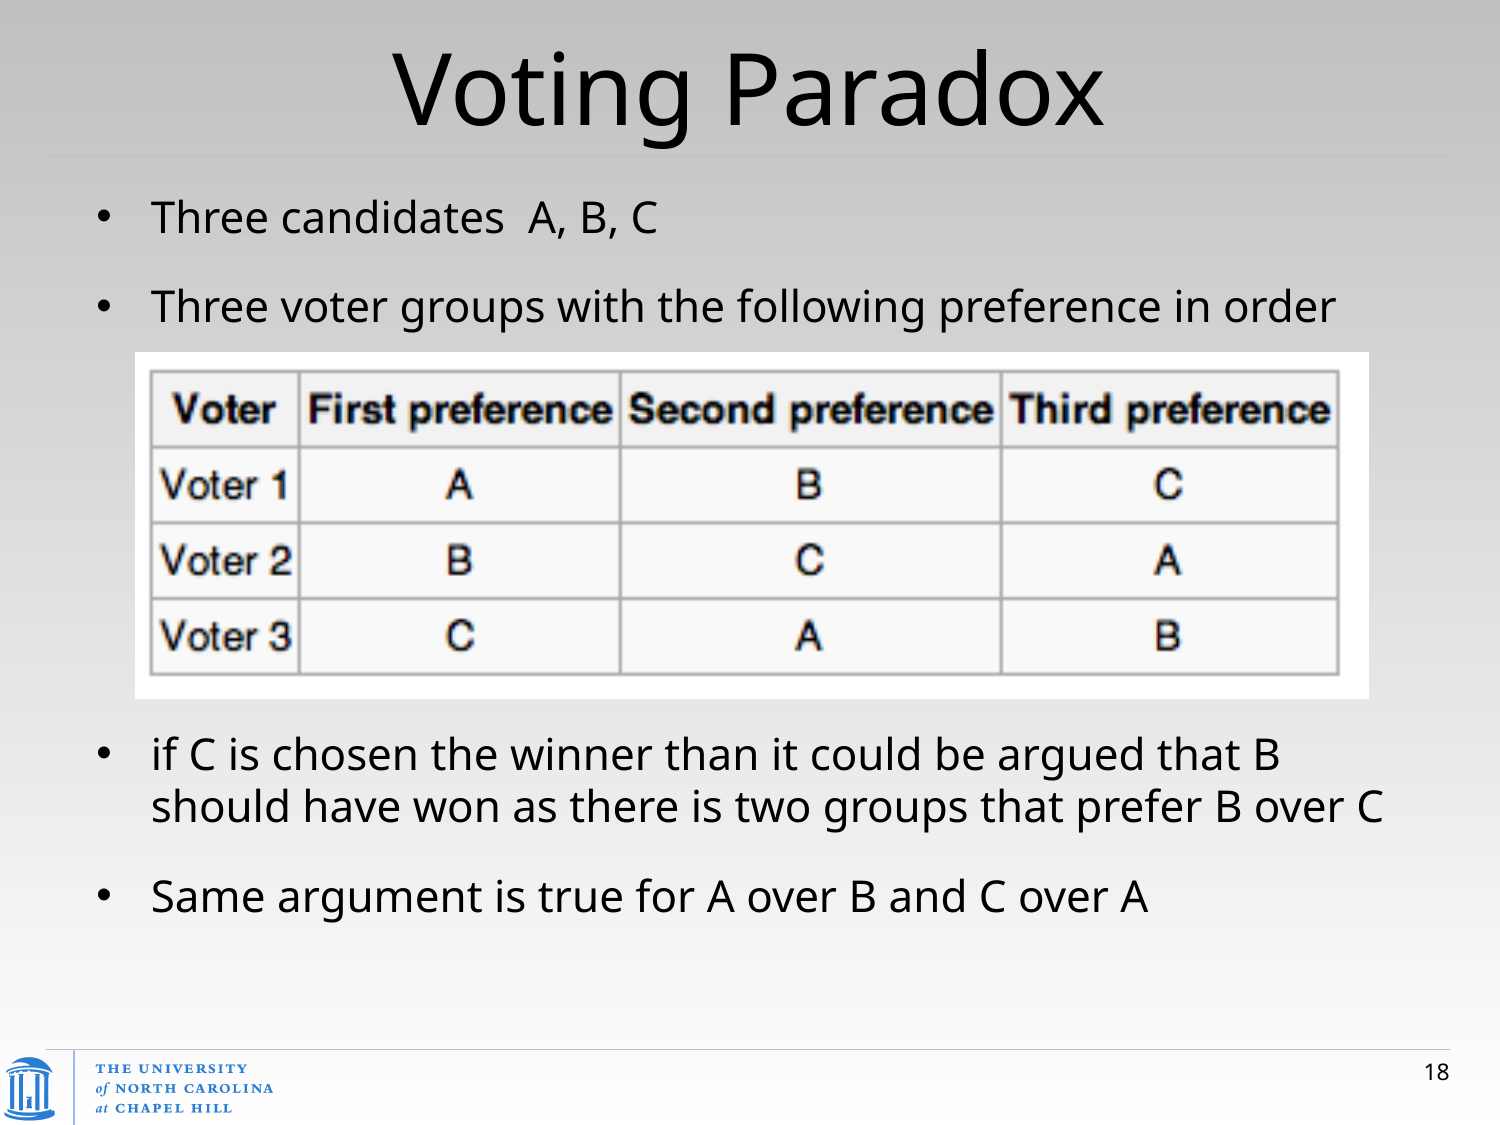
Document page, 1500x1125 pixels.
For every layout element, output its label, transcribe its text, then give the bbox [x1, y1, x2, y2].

title Voting Paradox [105, 0, 1394, 153]
picture [133, 350, 1371, 702]
slide_number 18 [1325, 1042, 1450, 1103]
list Three candidates A, B, C Three voter groups with the following preference in order if C is chosen the winner than it could be argued that B should have won as there is two groups that prefer B over C Same argument is true for A over B and C over A [81, 181, 1435, 943]
